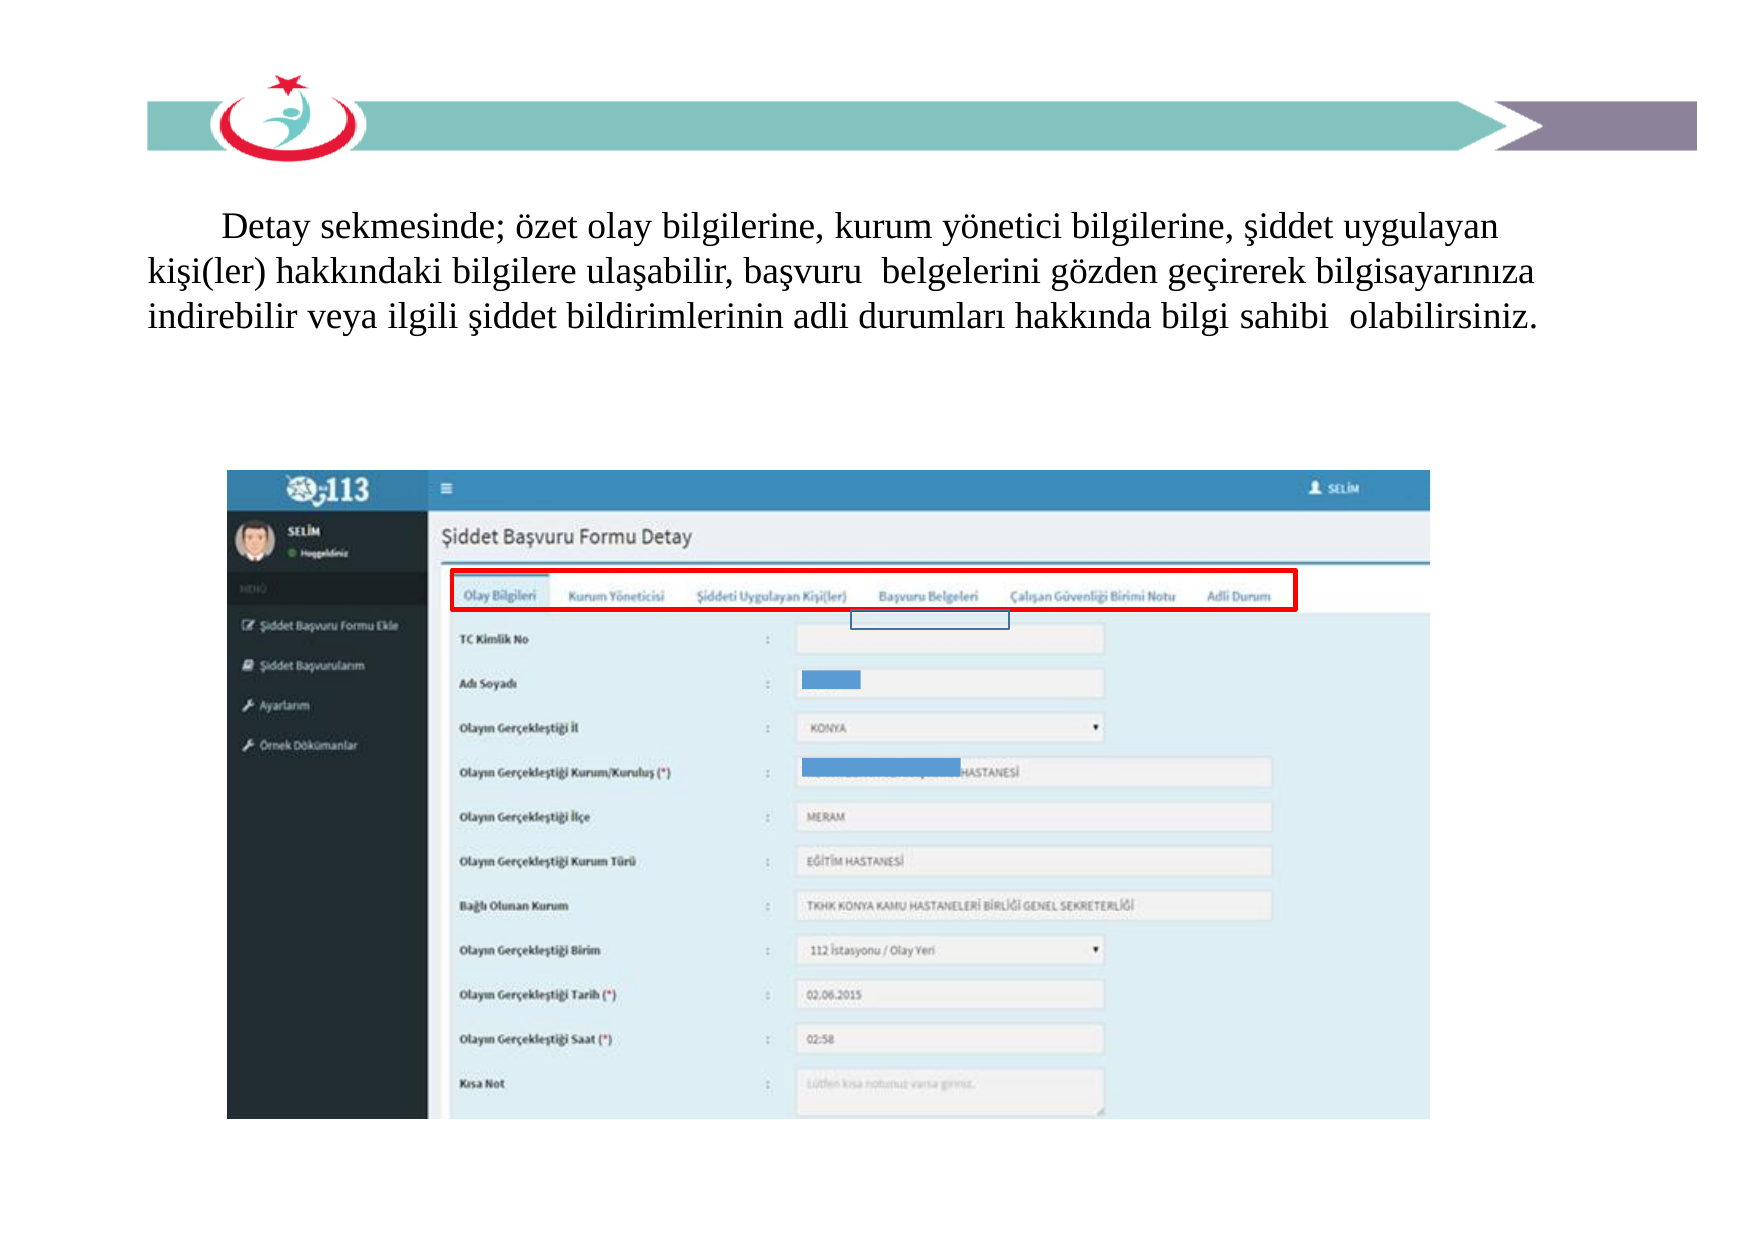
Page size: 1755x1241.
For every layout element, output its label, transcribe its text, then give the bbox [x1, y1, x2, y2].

text_box [802, 670, 861, 690]
text_box [850, 610, 1010, 629]
text_box [227, 470, 1431, 1119]
picture [147, 75, 1697, 173]
text_box [802, 757, 961, 777]
text_box Detay sekmesinde; özet olay bilgilerine, kurum yönetici bilgilerine, şiddet uygulayan kişi(ler) hakkındaki bilgilere ulaşabilir, başvuru belgelerini gözden geçirerek bilgisayarınıza indirebilir veya ilgili şiddet bildirimlerinin adli durumları hakkında bilgi sahibi olabilirsiniz. [145, 201, 1602, 337]
text_box [452, 570, 1296, 610]
